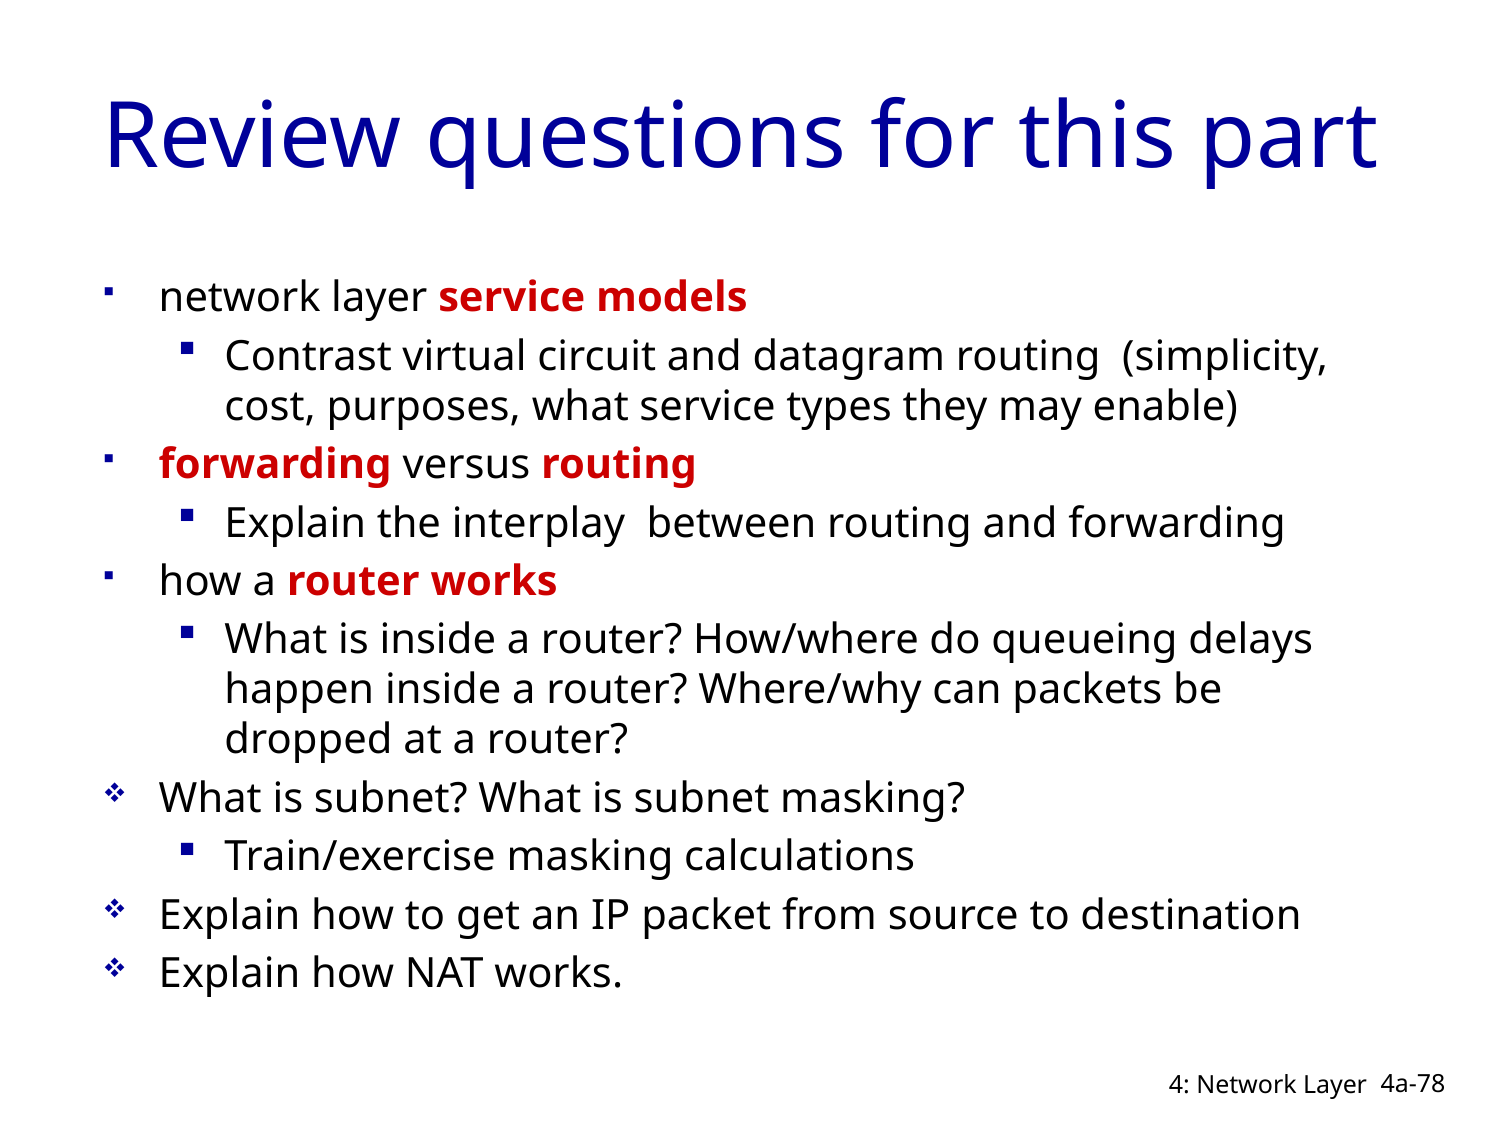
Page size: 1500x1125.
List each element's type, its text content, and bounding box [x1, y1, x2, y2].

title Review questions for this part [87, 37, 1416, 225]
slide_number 4a-78 [1365, 1059, 1477, 1106]
list network layer service models Contrast virtual circuit and datagram routing (simplicity, cost, purposes, what service types they may enable) forwarding versus routing Explain the interplay between routing and forwarding how a router works What is inside a router? How/where do queueing delays happen inside a router? Where/why can packets be dropped at a router? What is subnet? What is subnet masking? Train/exercise masking calculations Explain how to get an IP packet from source to destination Explain how NAT works. [87, 262, 1371, 1025]
footer 4: Network Layer [907, 1060, 1383, 1109]
